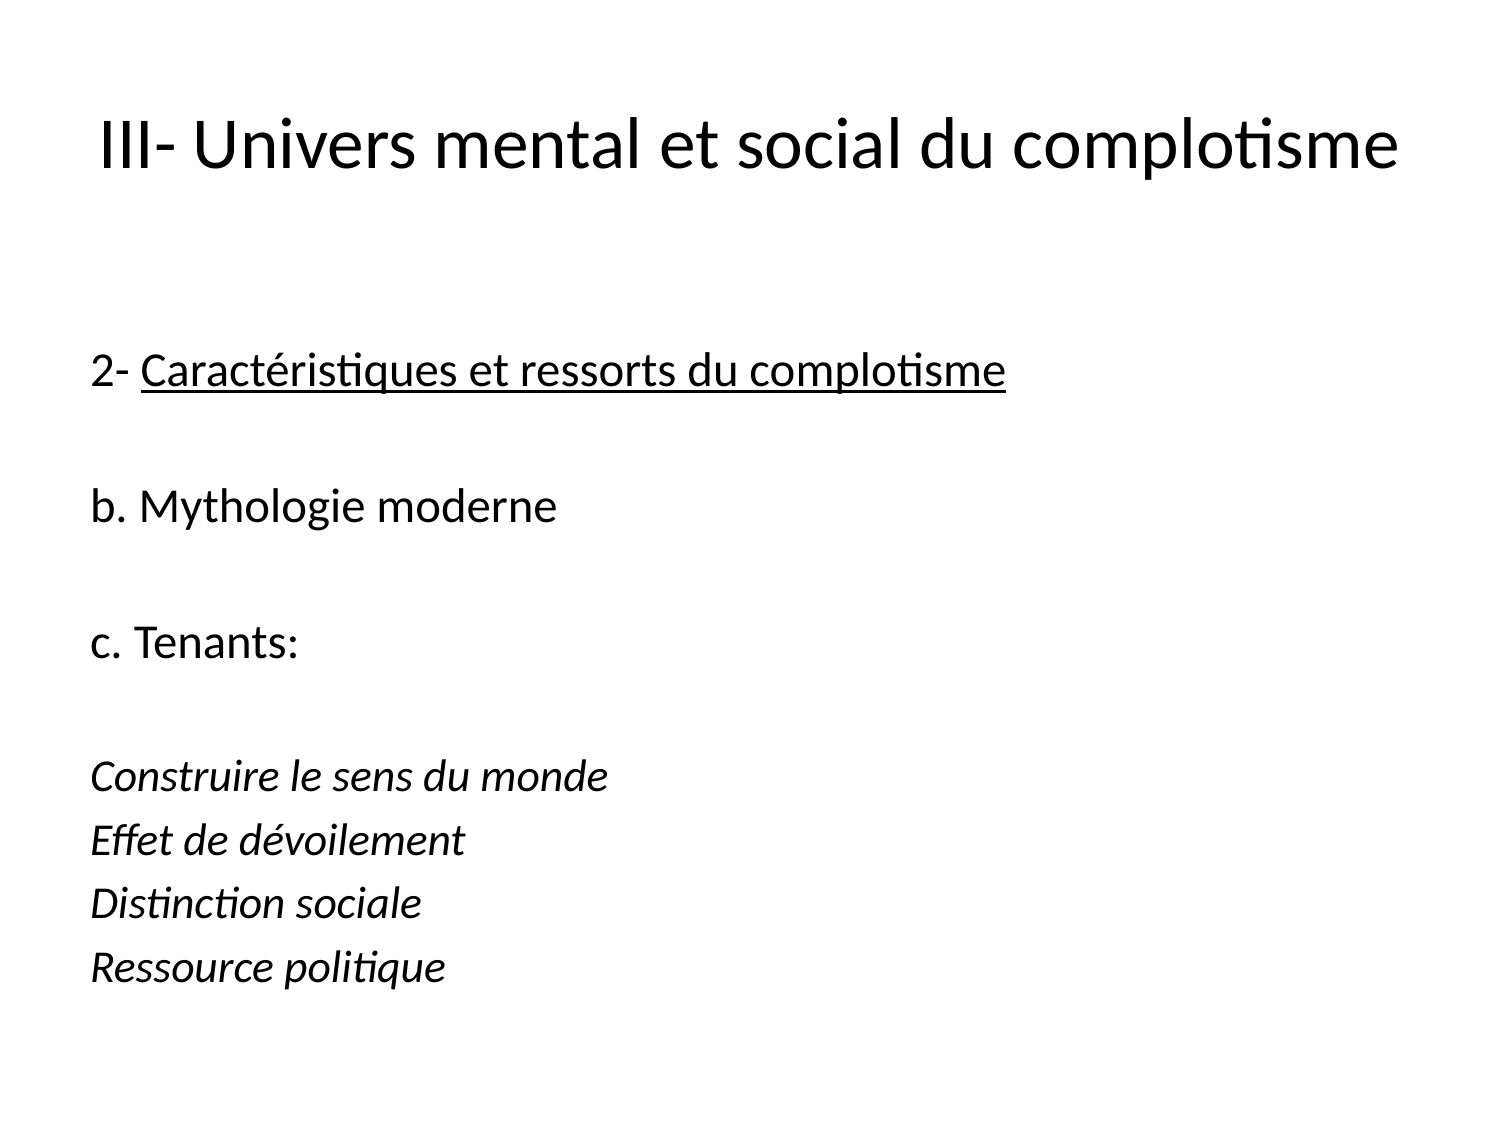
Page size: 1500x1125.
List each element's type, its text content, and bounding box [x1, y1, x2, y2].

title III- Univers mental et social du complotisme [75, 45, 1425, 233]
list 2- Caractéristiques et ressorts du complotisme b. Mythologie moderne c. Tenants: Construire le sens du monde Effet de dévoilement Distinction sociale Ressource politique [75, 262, 1425, 1005]
